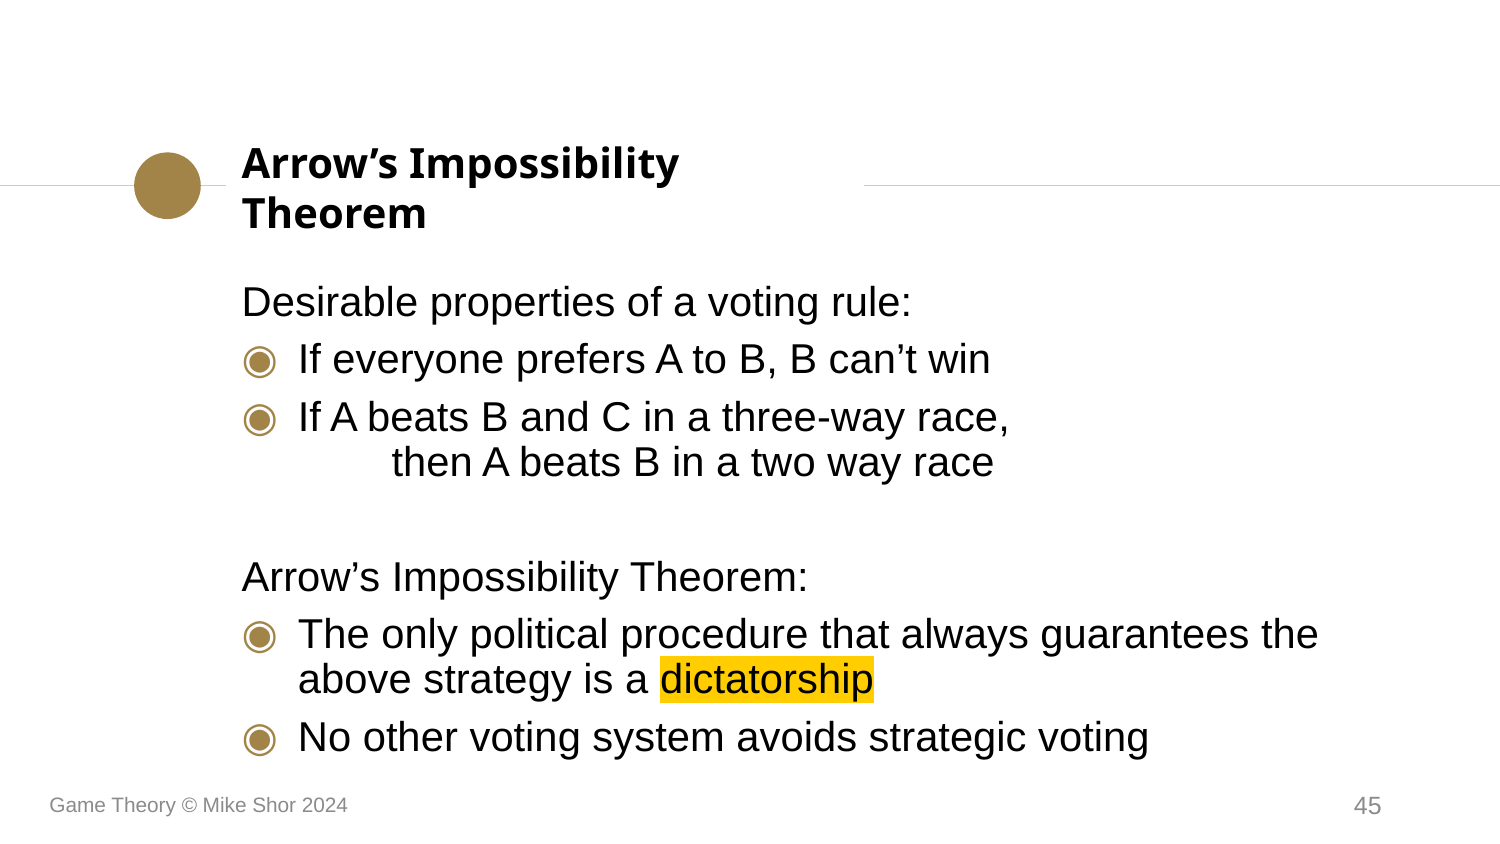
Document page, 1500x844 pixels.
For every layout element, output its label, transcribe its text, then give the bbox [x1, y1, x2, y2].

slide_number 45 [1059, 782, 1397, 828]
footer Game Theory © Mike Shor 2024 [34, 782, 541, 828]
list Desirable properties of a voting rule: If everyone prefers A to B, B can’t win If A beats B and C in a three-way race, then A beats B in a two way race Arrow’s Impossibility Theorem: The only political procedure that always guarantees the above strategy is a dictatorship No other voting system avoids strategic voting [226, 265, 1344, 776]
title Arrow’s Impossibility Theorem [226, 151, 863, 223]
